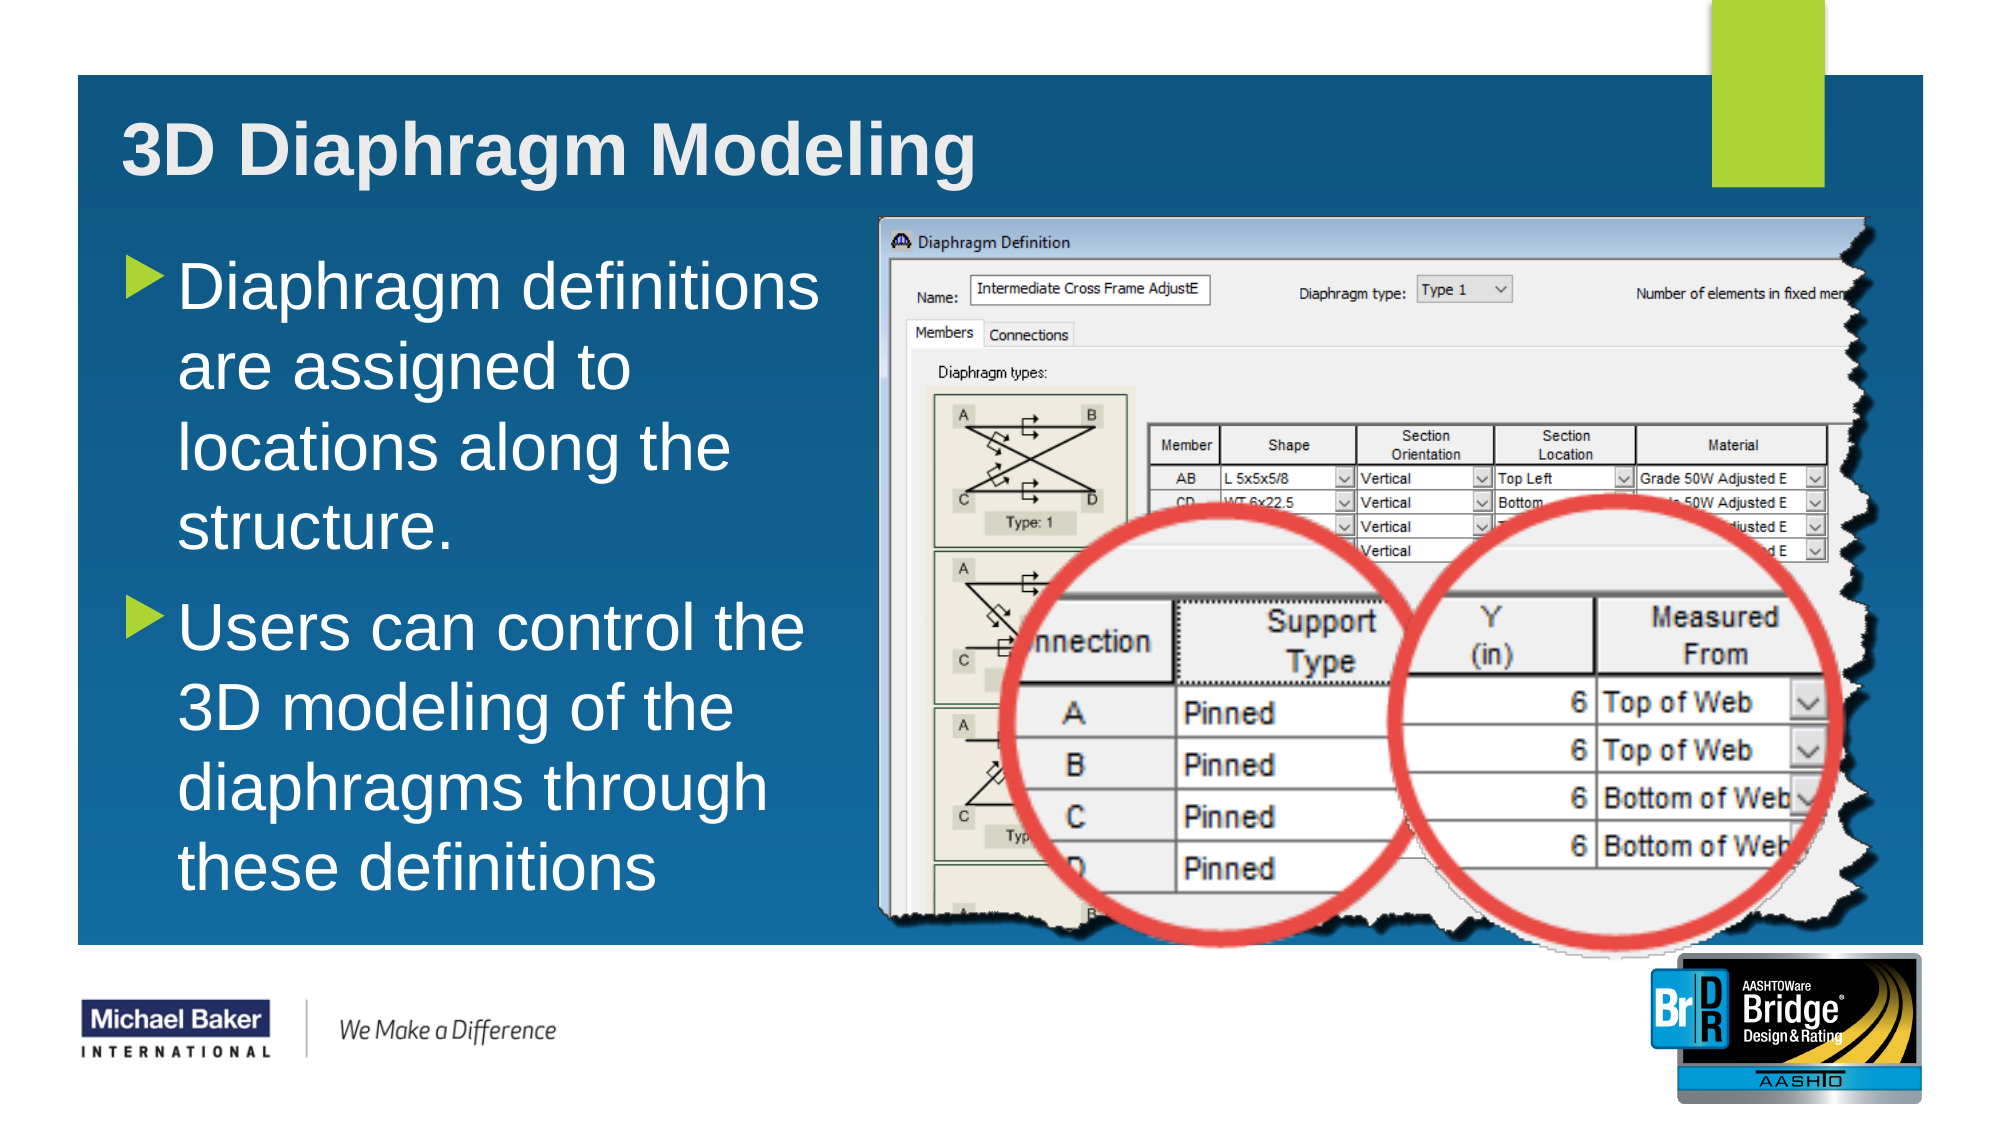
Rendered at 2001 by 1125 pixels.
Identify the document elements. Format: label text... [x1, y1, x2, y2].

picture [78, 991, 564, 1069]
picture [877, 216, 1922, 1104]
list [982, 492, 1364, 967]
title 3D Diaphragm Modeling [106, 87, 1688, 204]
slide_number 12 [1698, 48, 1836, 175]
text_box Diaphragm definitions are assigned to locations along the structure. Users can control the 3D modeling of the diaphragms through these definitions [106, 235, 855, 942]
